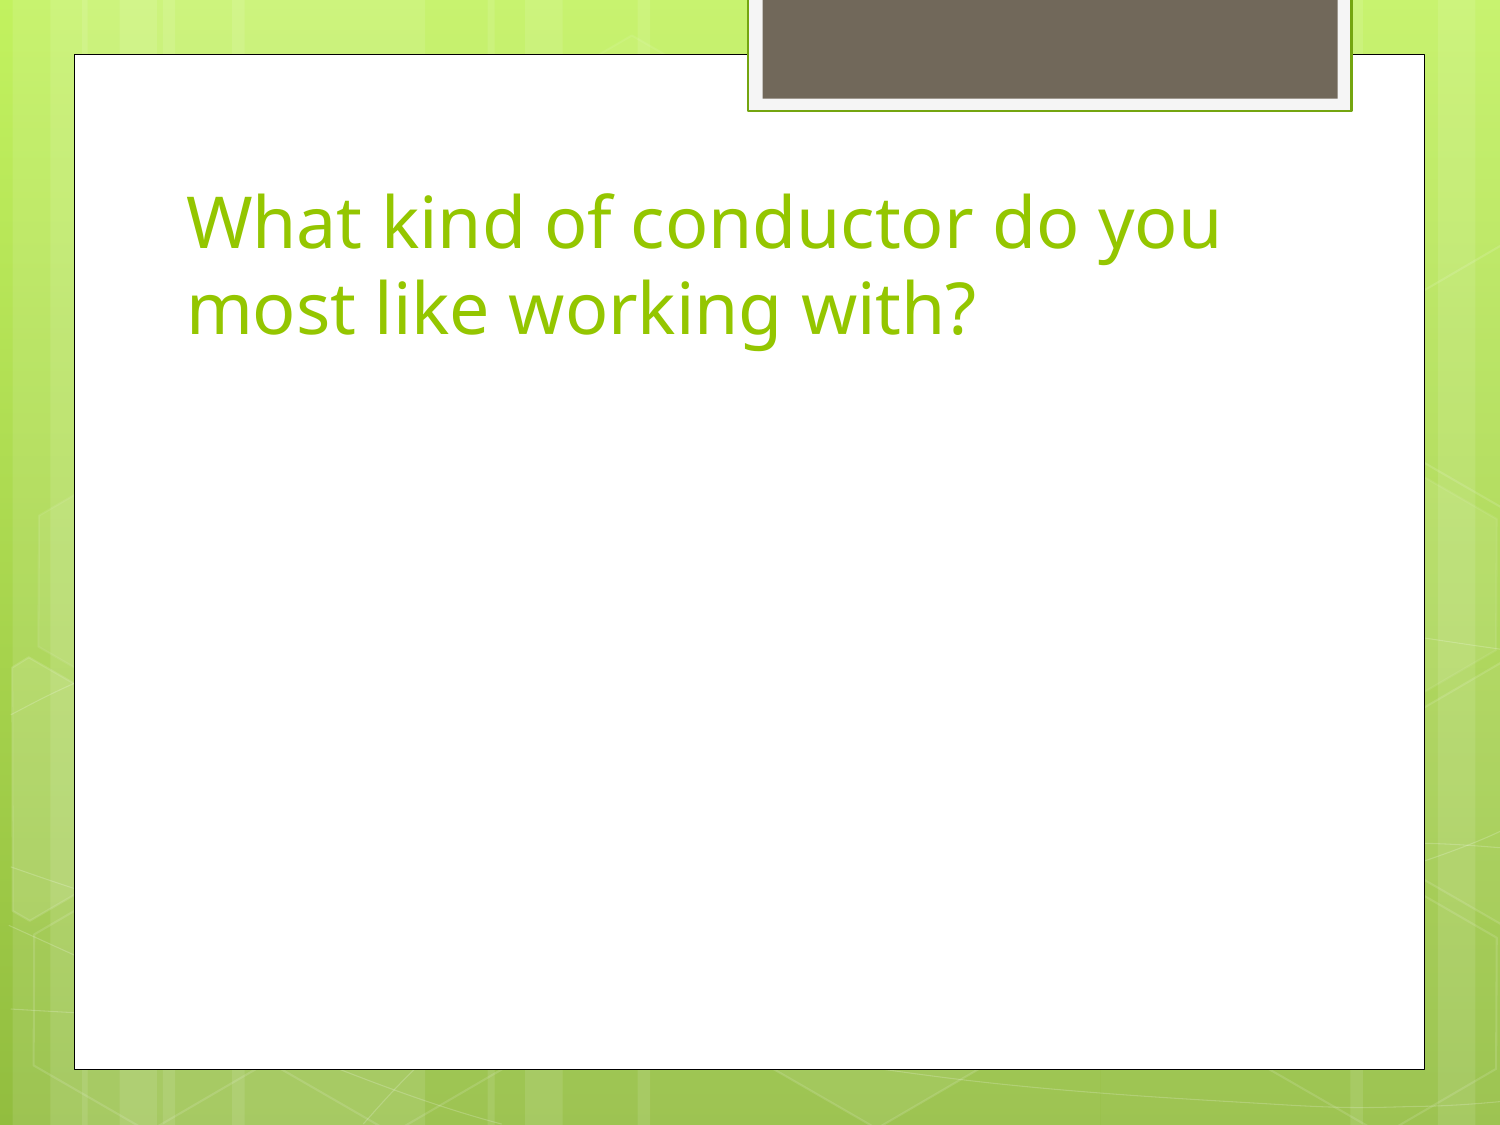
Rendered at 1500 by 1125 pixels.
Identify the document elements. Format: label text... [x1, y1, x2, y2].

title What kind of conductor do you most like working with? [171, 168, 1324, 357]
